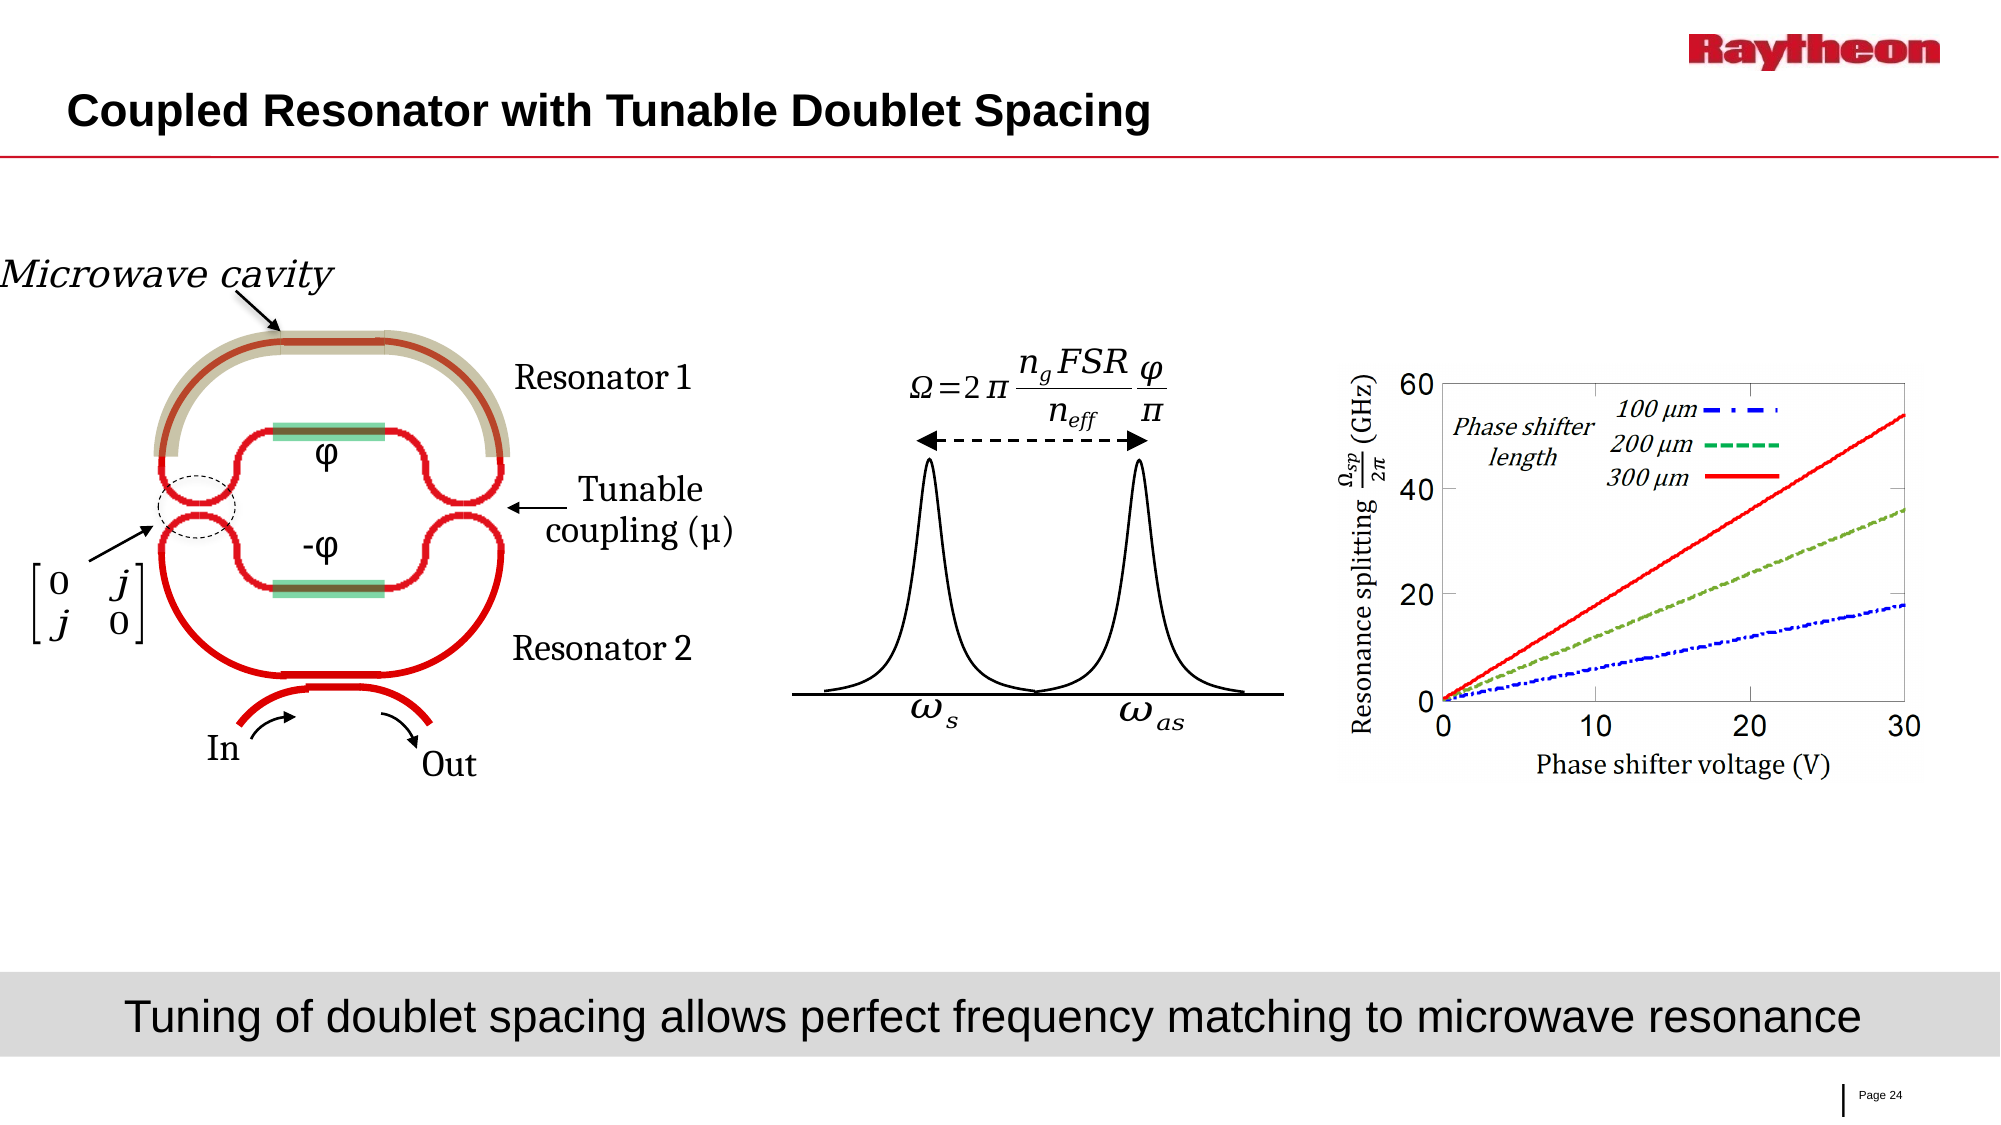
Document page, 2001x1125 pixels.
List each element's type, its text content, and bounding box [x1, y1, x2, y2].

picture [1689, 34, 1940, 71]
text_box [30, 329, 772, 871]
text_box Microwave cavity [0, 249, 331, 295]
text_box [791, 343, 1285, 736]
picture [1337, 362, 1924, 783]
text_box Tuning of doublet spacing allows perfect frequency matching to microwave resonance [0, 971, 2000, 1057]
title Coupled Resonator with Tunable Doublet Spacing [66, 6, 1604, 144]
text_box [235, 290, 281, 332]
